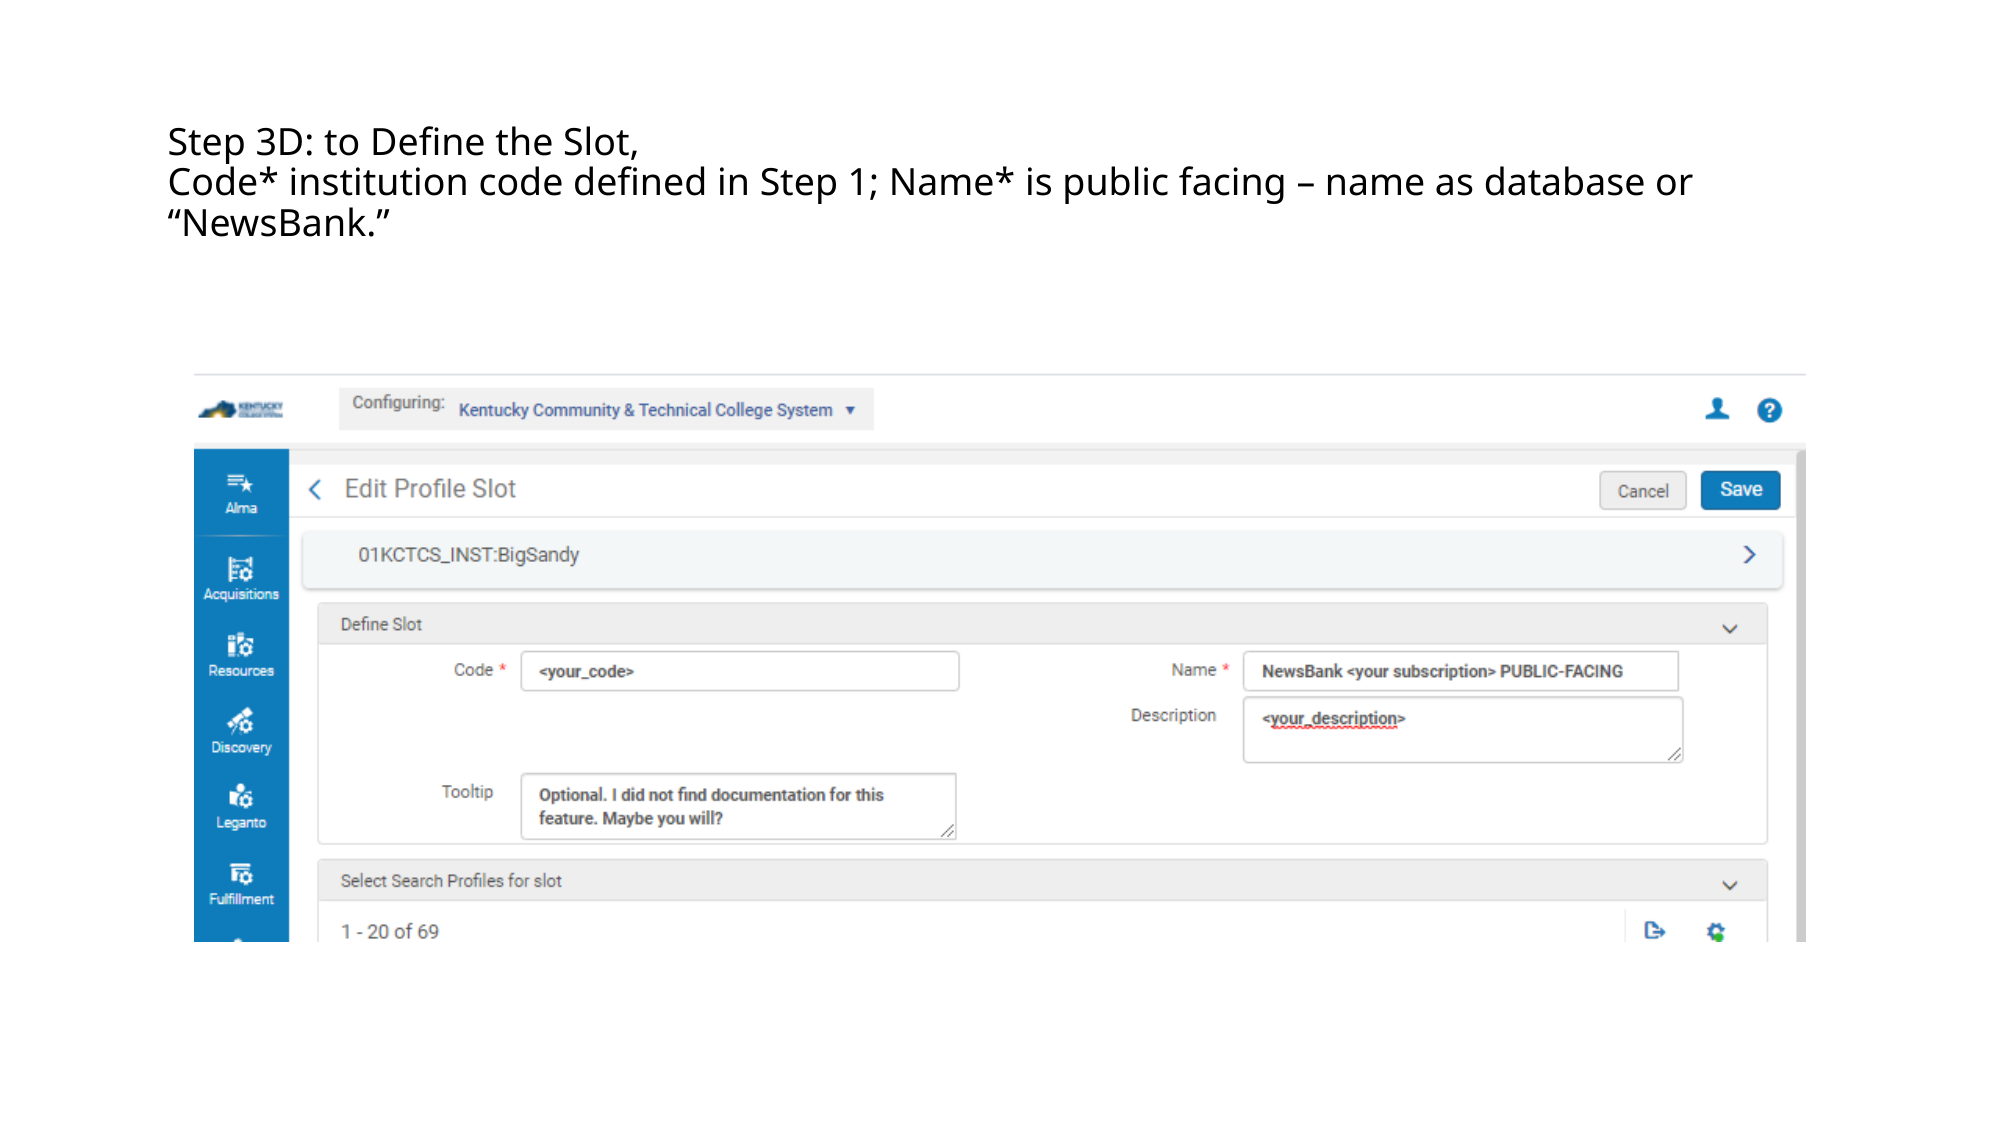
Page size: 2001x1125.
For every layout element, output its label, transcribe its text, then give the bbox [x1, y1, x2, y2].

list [194, 371, 1806, 942]
title Step 3D: to Define the Slot, Code* institution code defined in Step 1; Name* is public facing – name as database or “NewsBank.” [152, 74, 1878, 293]
